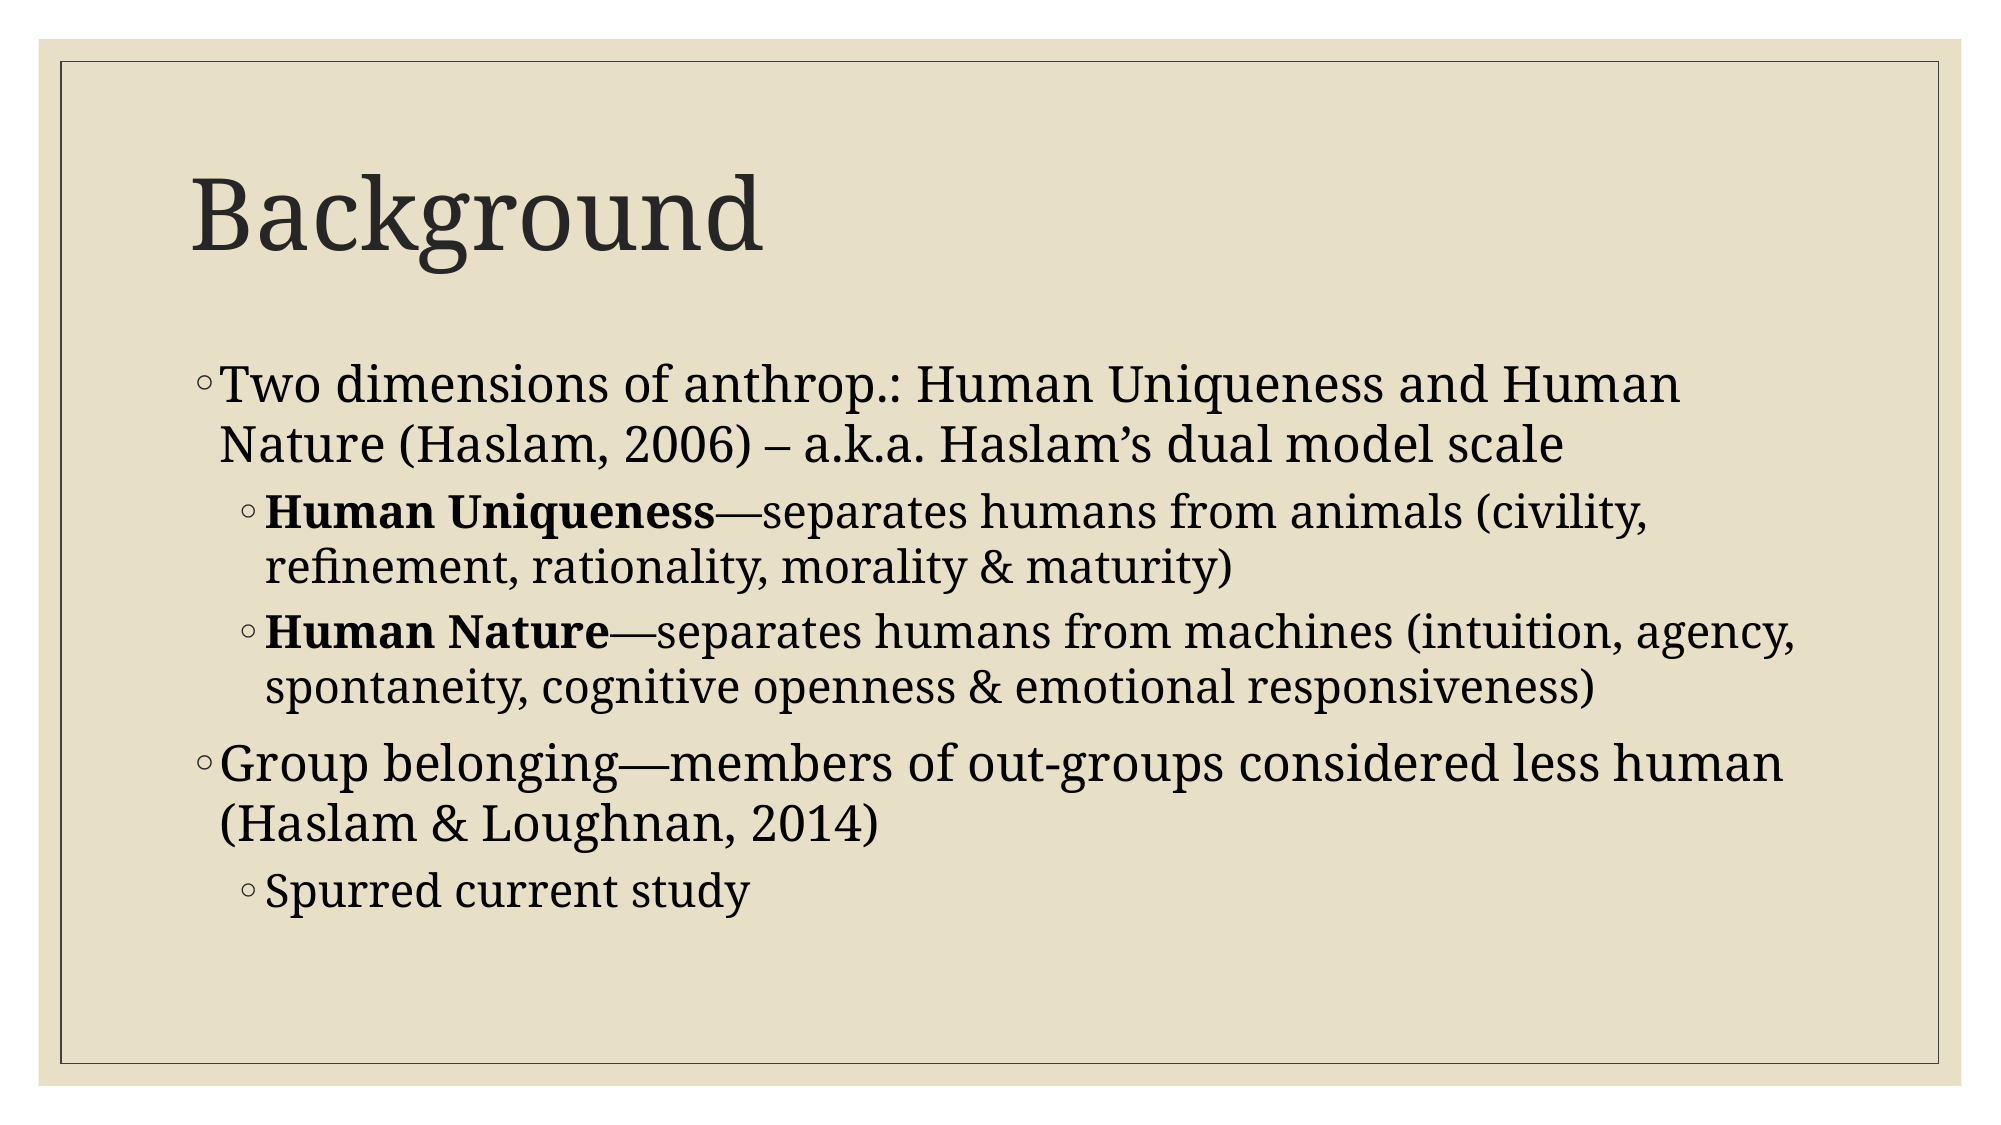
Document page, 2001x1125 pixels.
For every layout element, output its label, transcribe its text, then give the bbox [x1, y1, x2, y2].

title Background [174, 105, 1825, 331]
list Two dimensions of anthrop.: Human Uniqueness and Human Nature (Haslam, 2006) – a.k.a. Haslam’s dual model scale Human Uniqueness—separates humans from animals (civility, refinement, rationality, morality & maturity) Human Nature—separates humans from machines (intuition, agency, spontaneity, cognitive openness & emotional responsiveness) Group belonging—members of out-groups considered less human (Haslam & Loughnan, 2014) Spurred current study [174, 345, 1825, 990]
